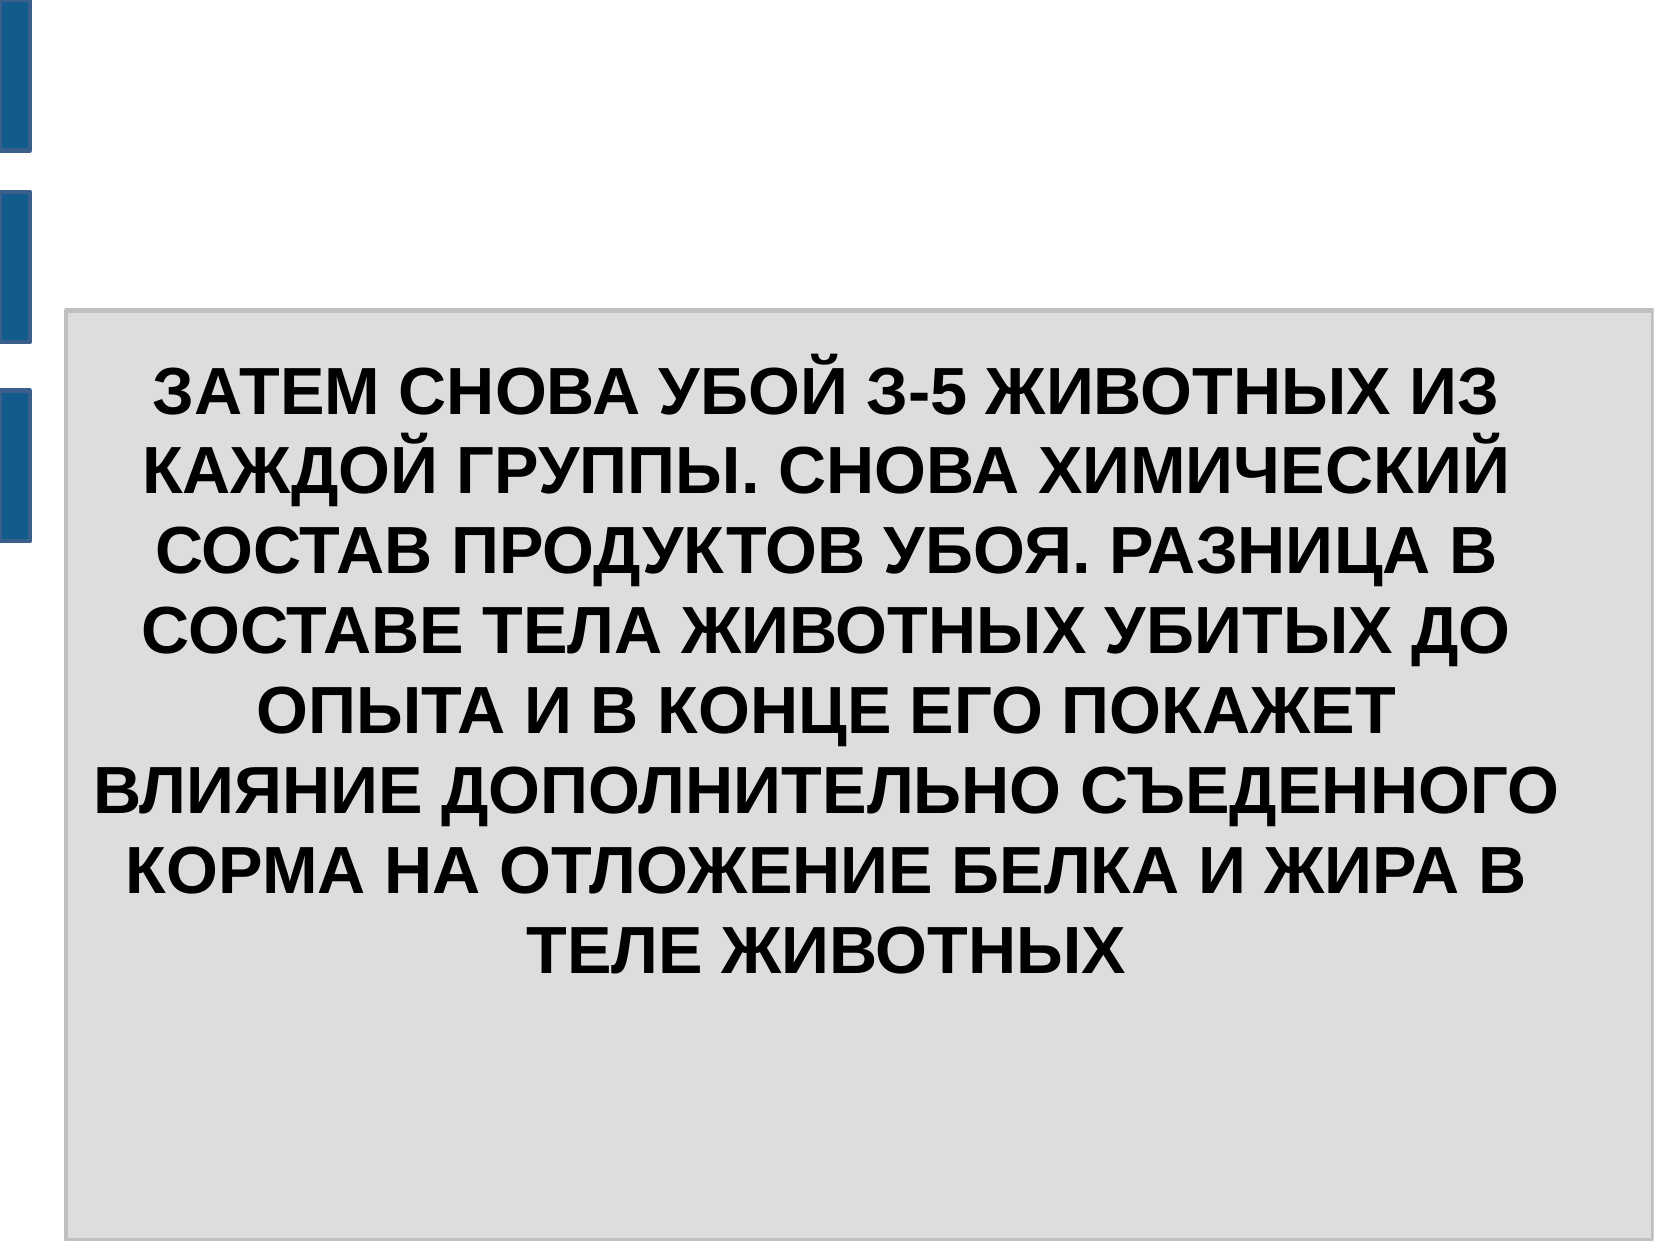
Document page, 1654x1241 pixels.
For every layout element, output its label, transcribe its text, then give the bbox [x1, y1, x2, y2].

text_box ЗАТЕМ СНОВА УБОЙ З-5 ЖИВОТНЫХ ИЗ КАЖДОЙ ГРУППЫ. СНОВА ХИМИЧЕСКИЙ СОСТАВ ПРОДУКТОВ УБОЯ. РАЗНИЦА В СОСТАВЕ ТЕЛА ЖИВОТНЫХ УБИТЫХ ДО ОПЫТА И В КОНЦЕ ЕГО ПОКАЖЕТ ВЛИЯНИЕ ДОПОЛНИТЕЛЬНО СЪЕДЕННОГО КОРМА НА ОТЛОЖЕНИЕ БЕЛКА И ЖИРА В ТЕЛЕ ЖИВОТНЫХ [82, 194, 1571, 1140]
